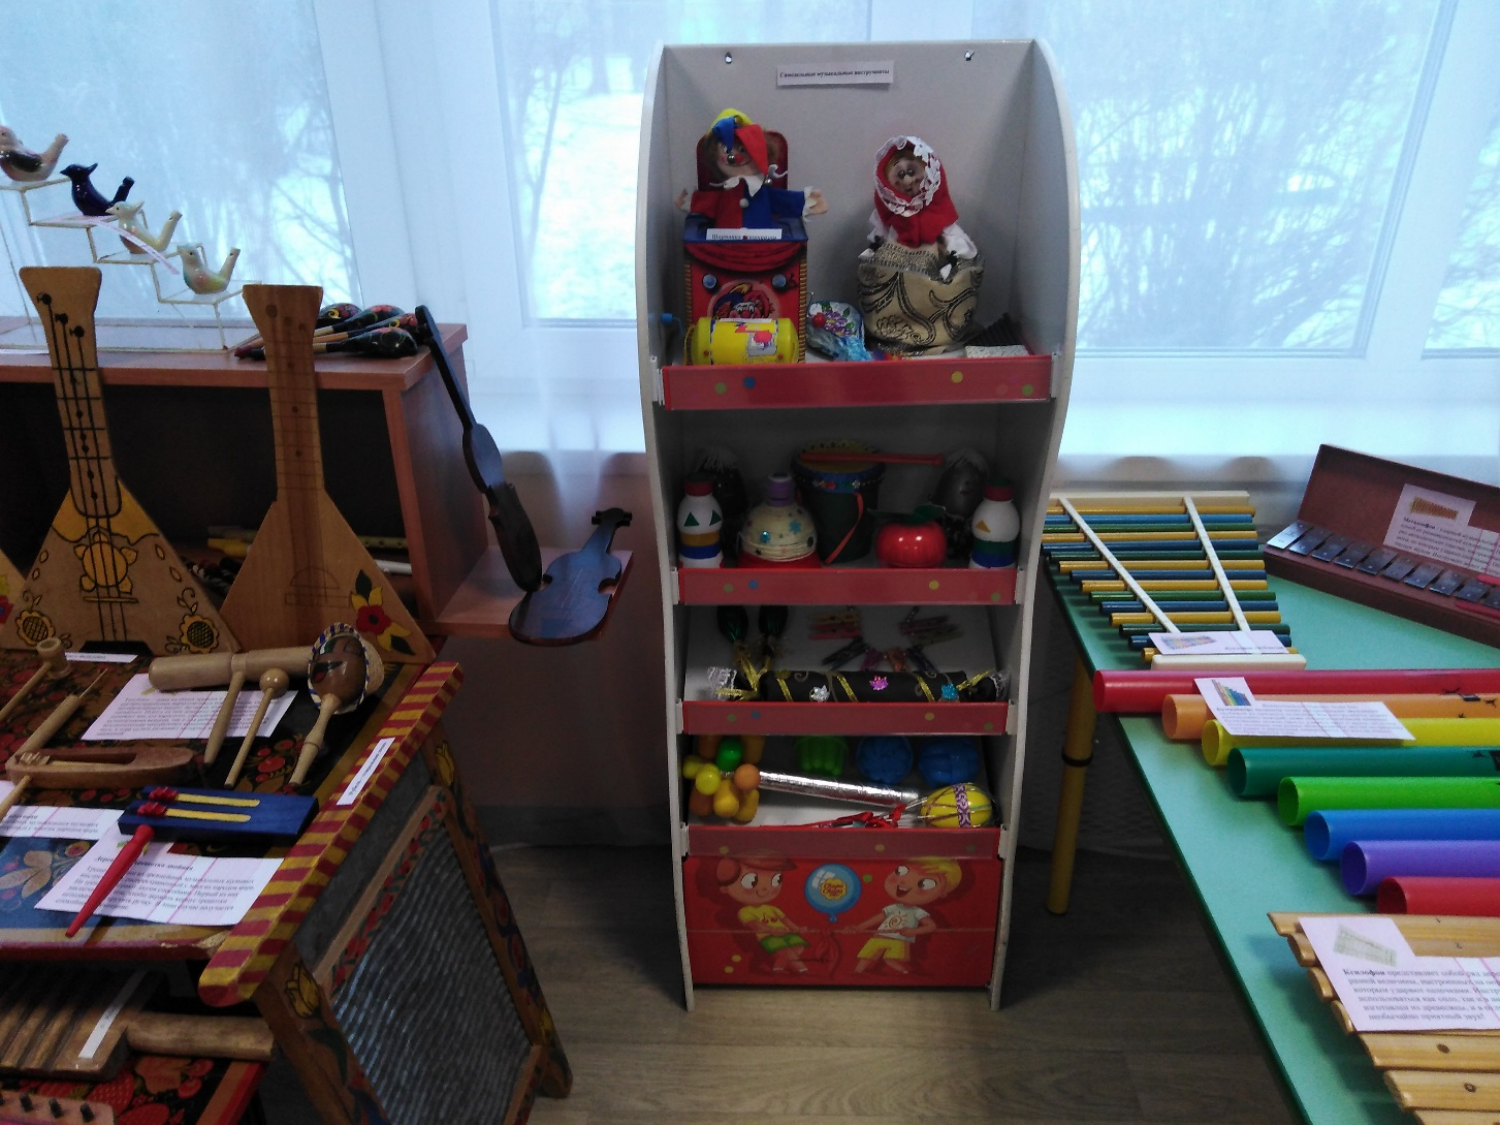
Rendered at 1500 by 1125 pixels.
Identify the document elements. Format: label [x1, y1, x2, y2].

list [0, 0, 1500, 1125]
